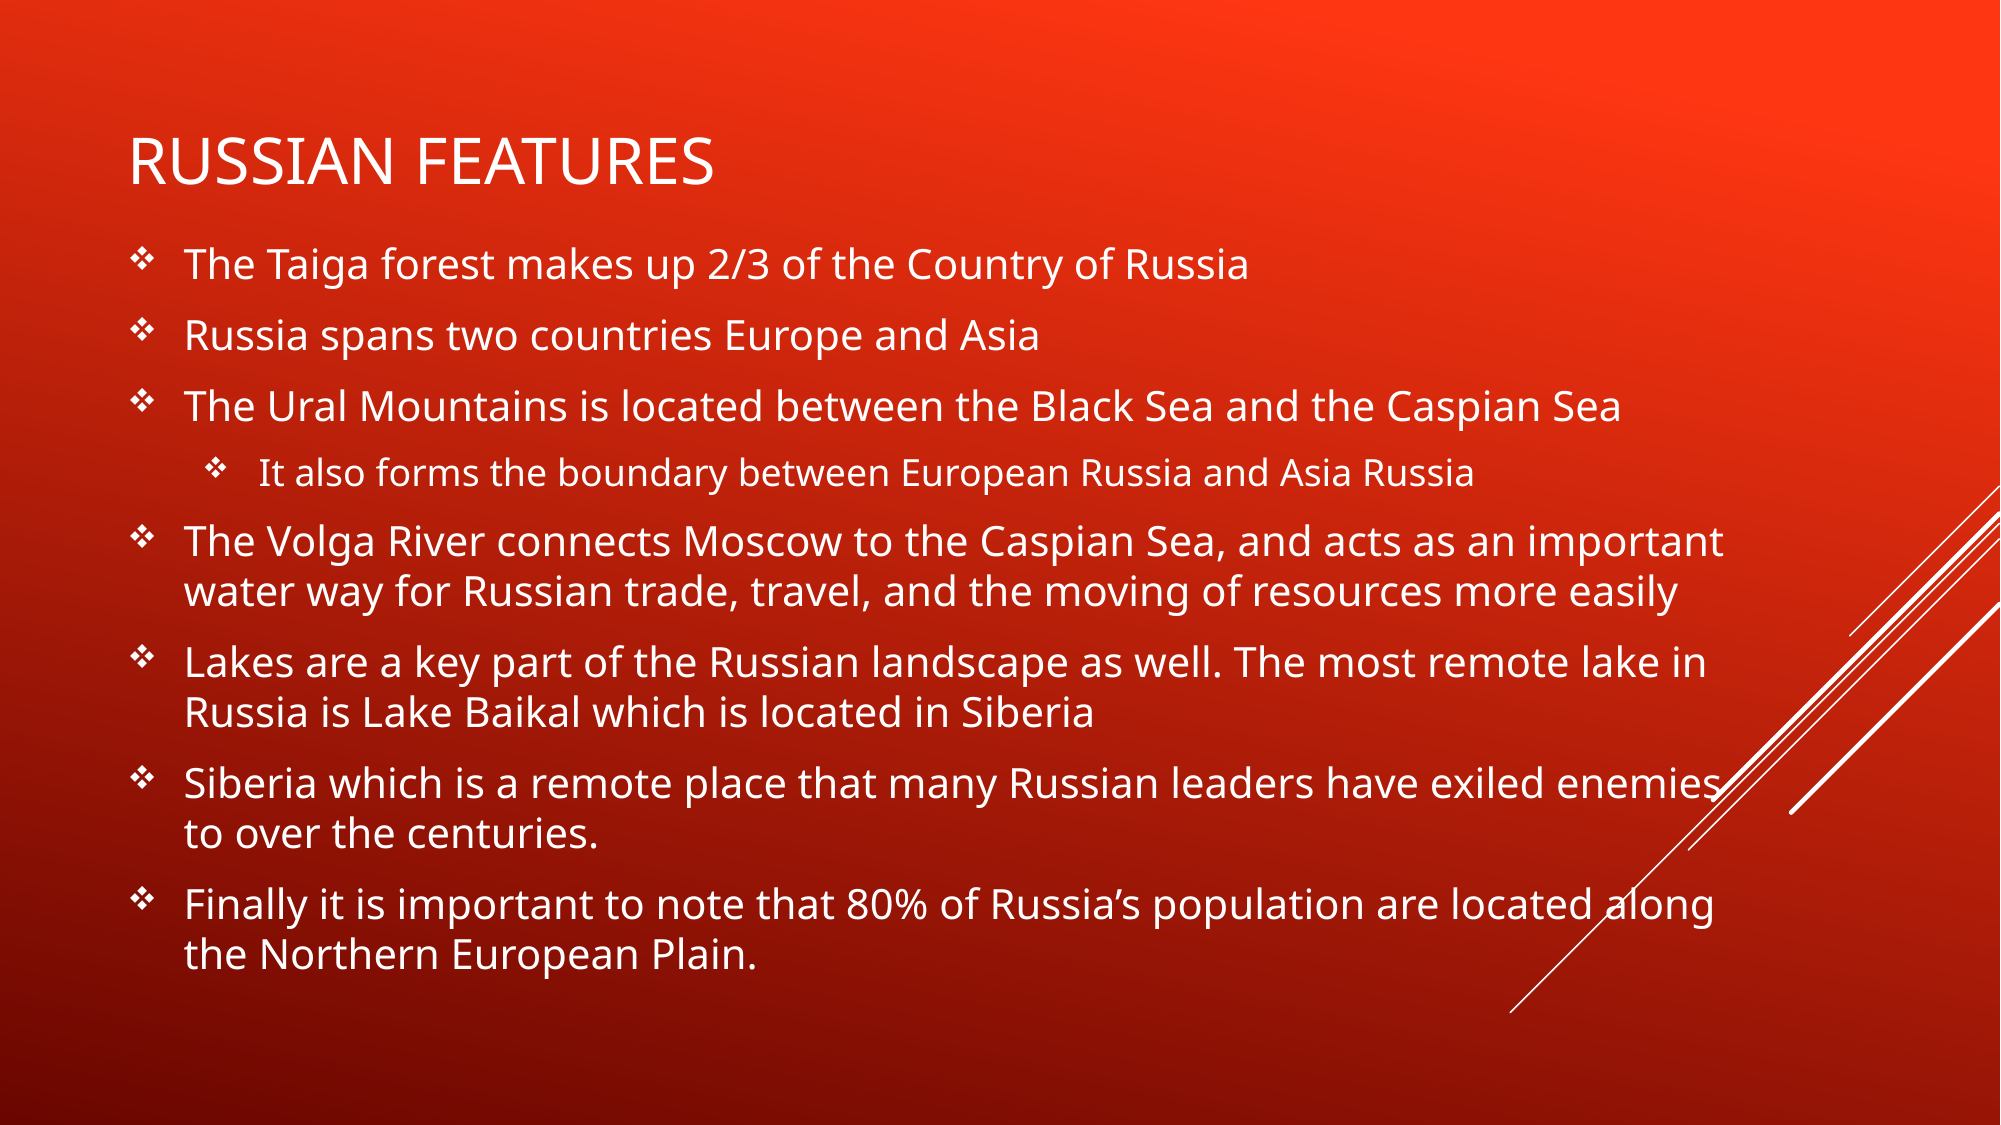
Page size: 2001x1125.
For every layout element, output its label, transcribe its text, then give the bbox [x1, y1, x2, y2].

title Russian Features [112, 112, 1763, 206]
list The Taiga forest makes up 2/3 of the Country of Russia Russia spans two countries Europe and Asia The Ural Mountains is located between the Black Sea and the Caspian Sea It also forms the boundary between European Russia and Asia Russia The Volga River connects Moscow to the Caspian Sea, and acts as an important water way for Russian trade, travel, and the moving of resources more easily Lakes are a key part of the Russian landscape as well. The most remote lake in Russia is Lake Baikal which is located in Siberia Siberia which is a remote place that many Russian leaders have exiled enemies to over the centuries. Finally it is important to note that 80% of Russia’s population are located along the Northern European Plain. [112, 230, 1763, 1058]
